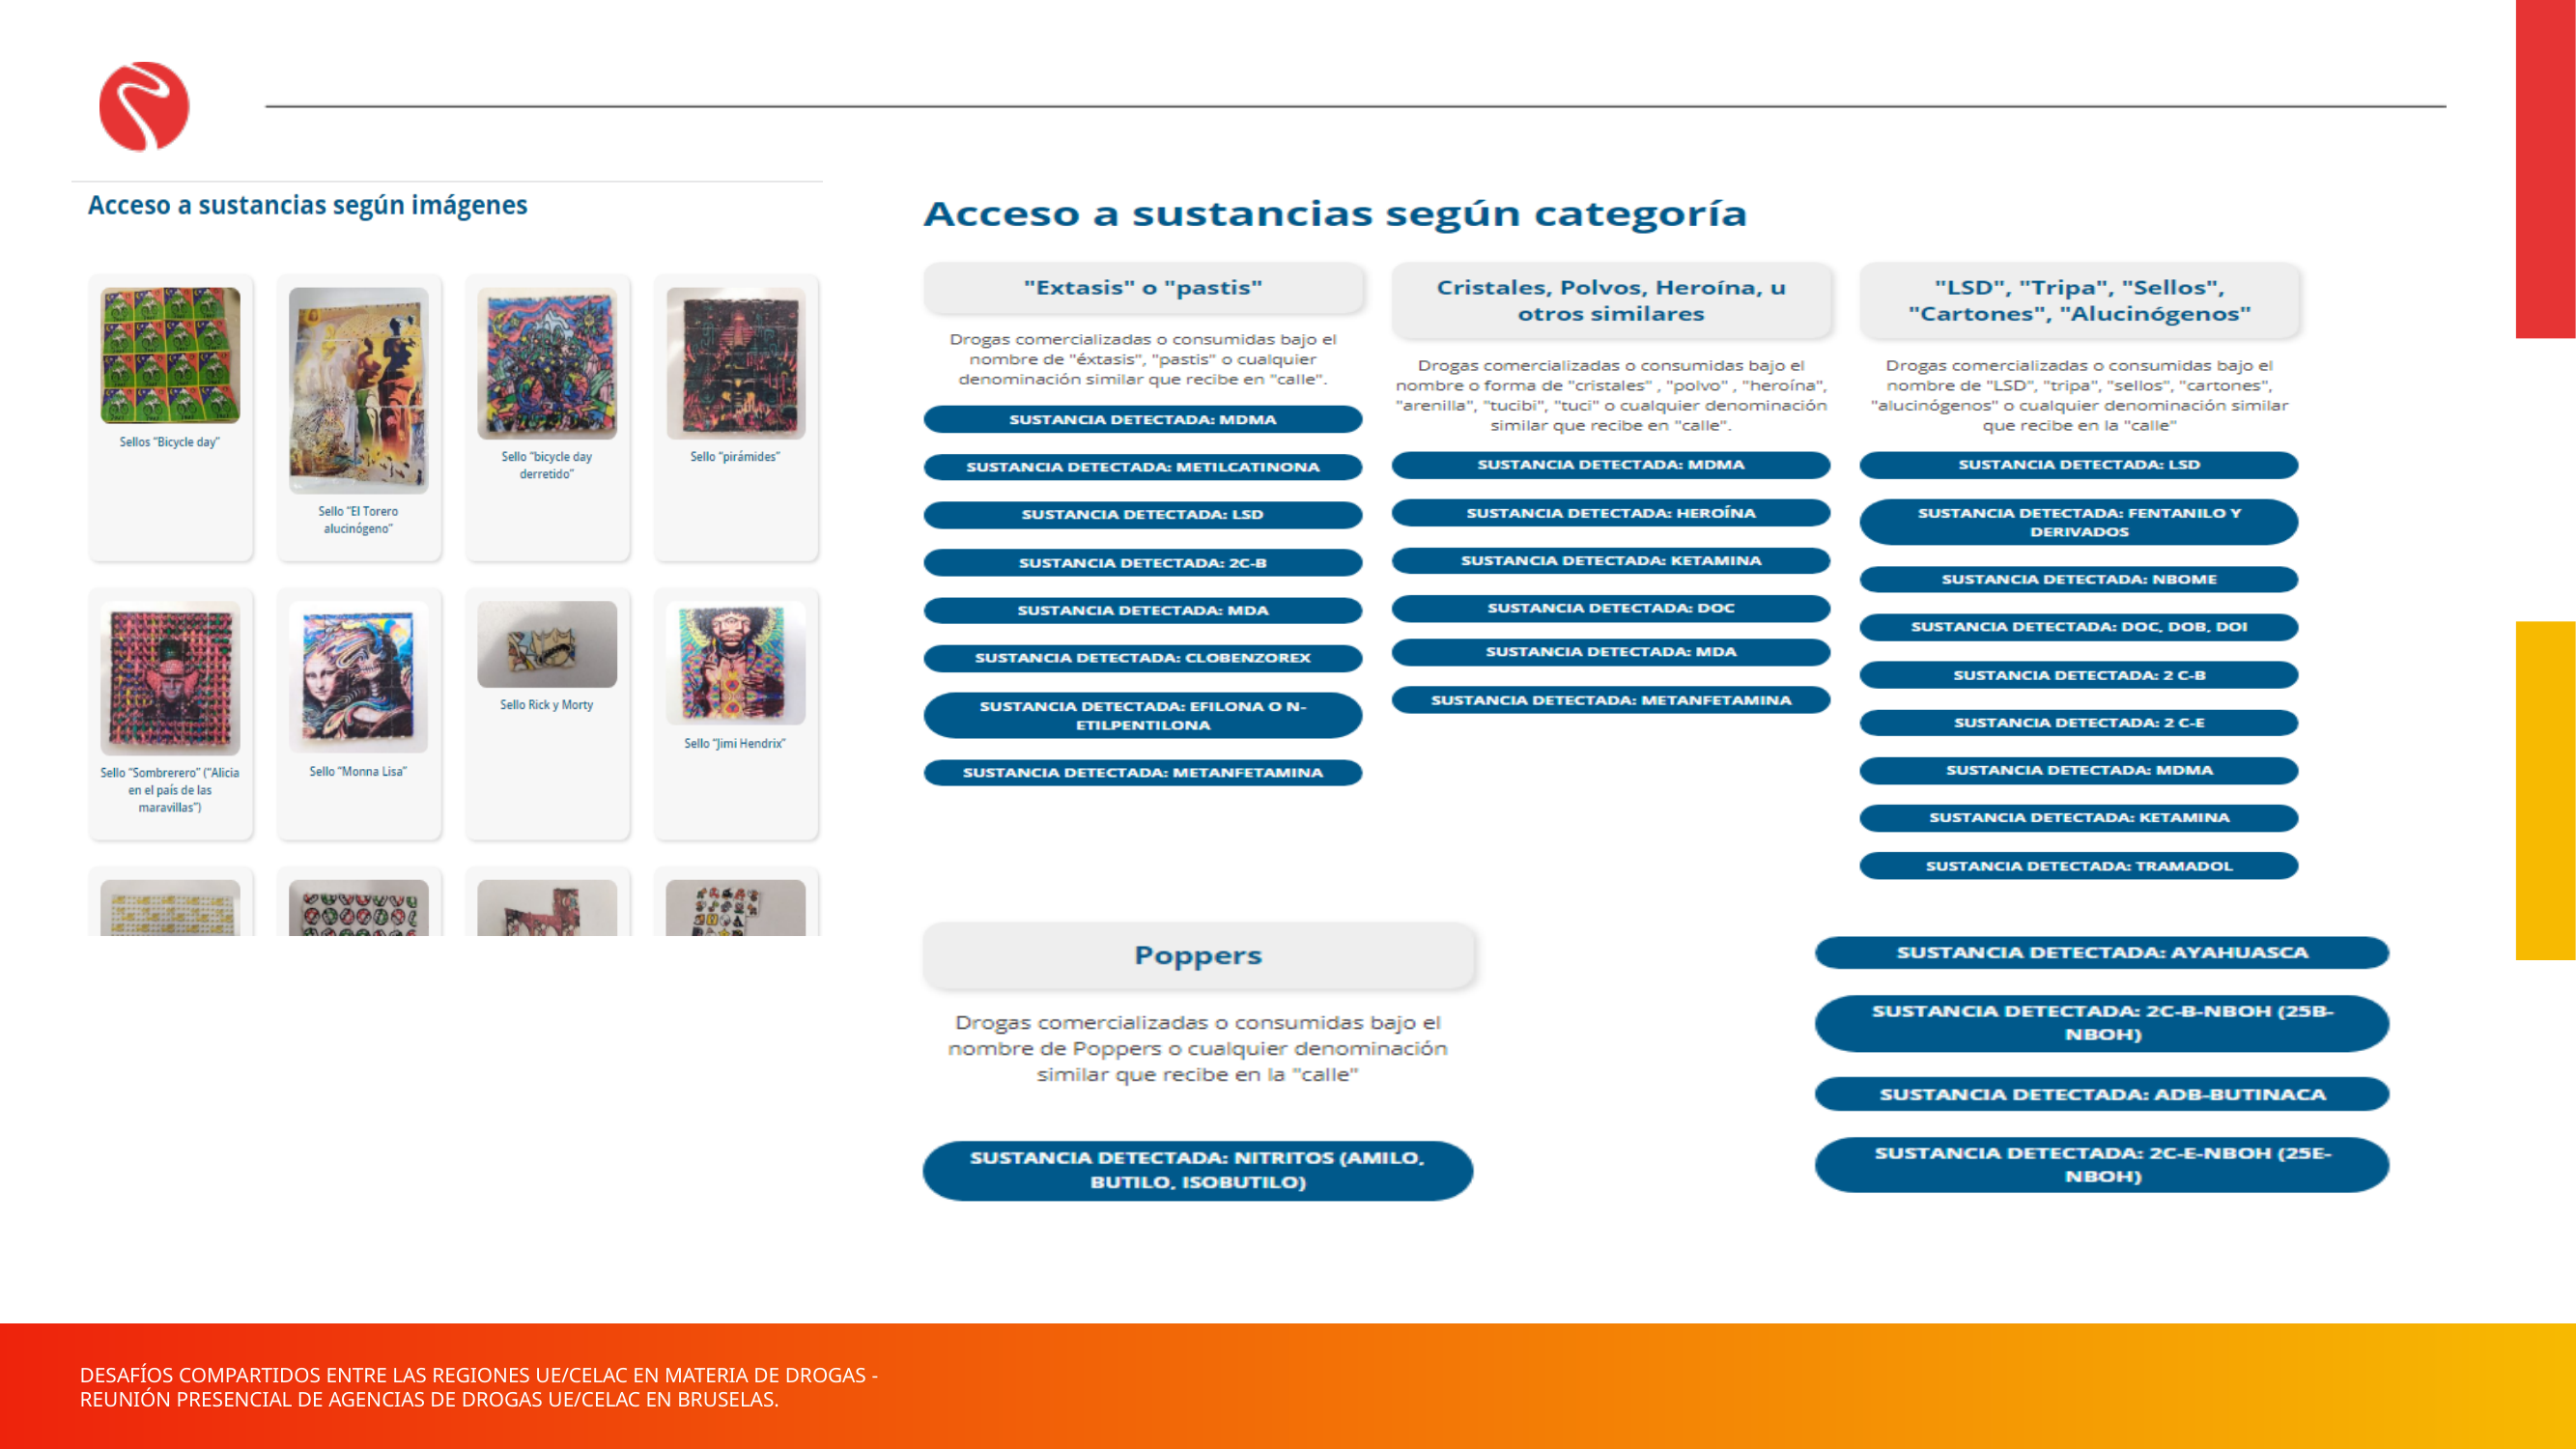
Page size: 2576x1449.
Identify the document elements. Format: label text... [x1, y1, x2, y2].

picture [71, 180, 823, 936]
picture [99, 62, 2447, 154]
picture [867, 196, 2411, 1236]
text_box [2515, 0, 2576, 339]
text_box DESAFÍOS COMPARTIDOS ENTRE LAS REGIONES UE/CELAC EN MATERIA DE DROGAS - REUNIÓN PRESENCIAL DE AGENCIAS DE DROGAS UE/CELAC EN BRUSELAS. [74, 1356, 890, 1416]
picture [1782, 923, 2440, 1208]
text_box [2515, 621, 2576, 960]
text_box [0, 1323, 2576, 1449]
